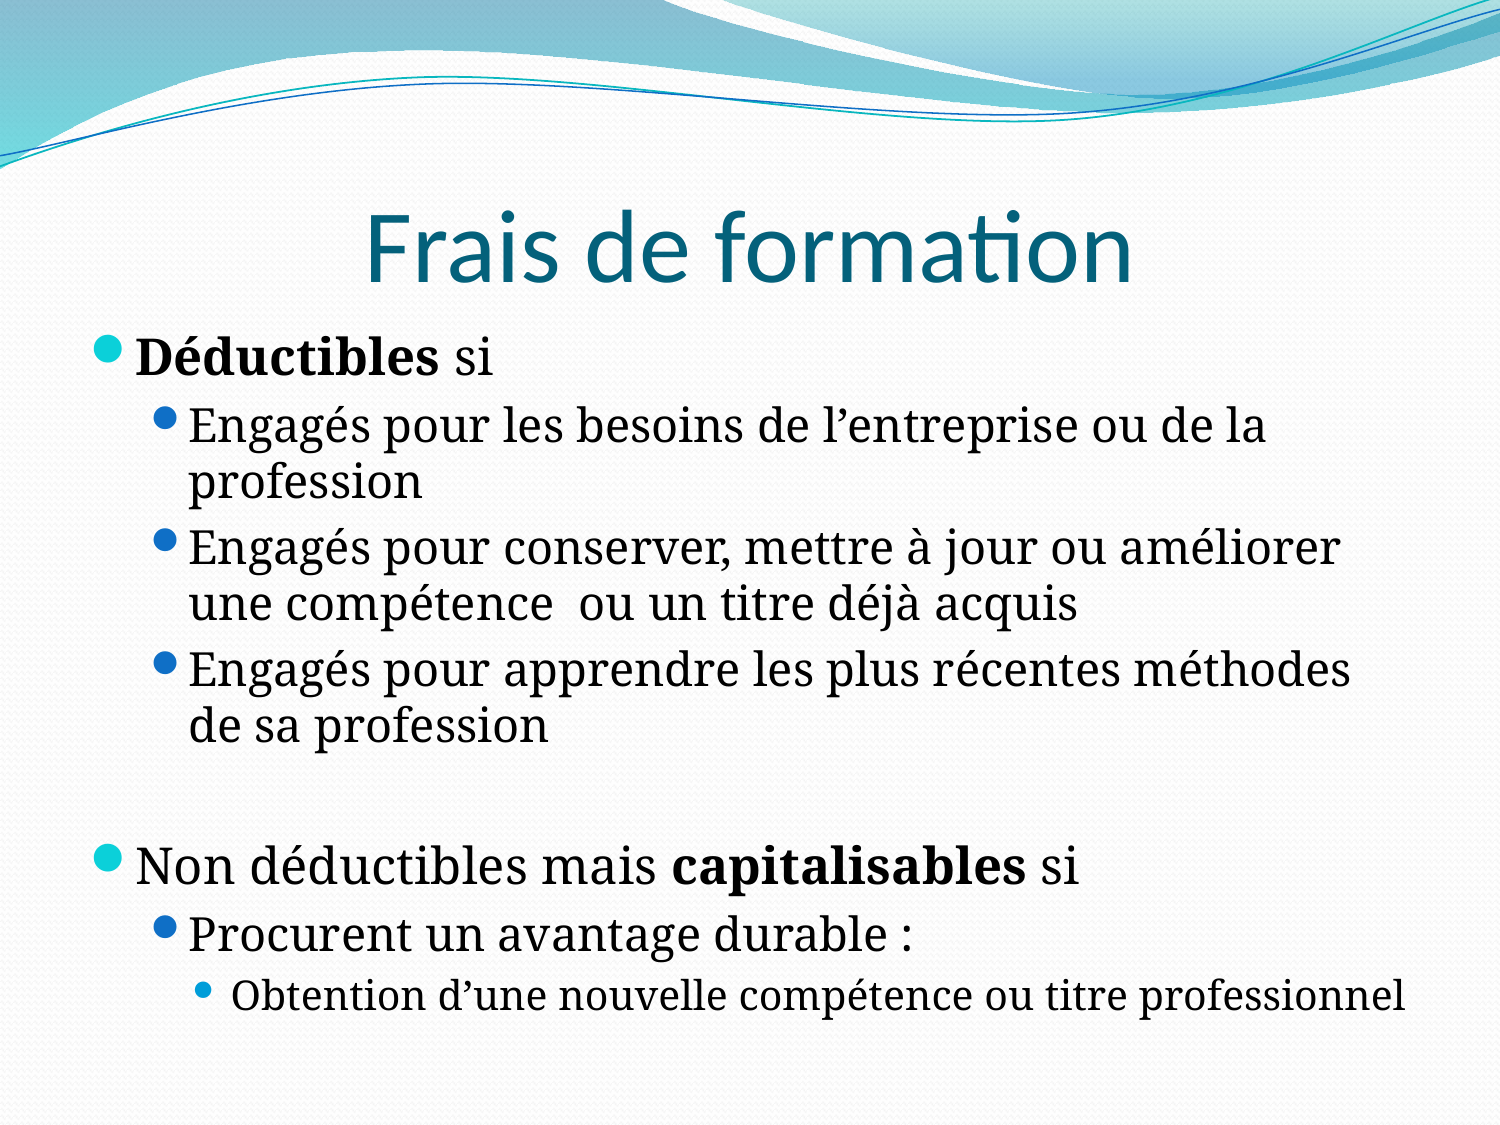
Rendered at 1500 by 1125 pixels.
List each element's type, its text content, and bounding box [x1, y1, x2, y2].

list Déductibles si Engagés pour les besoins de l’entreprise ou de la profession Engagés pour conserver, mettre à jour ou améliorer une compétence ou un titre déjà acquis Engagés pour apprendre les plus récentes méthodes de sa profession Non déductibles mais capitalisables si Procurent un avantage durable : Obtention d’une nouvelle compétence ou titre professionnel [75, 317, 1425, 1038]
title Frais de formation [75, 115, 1425, 303]
